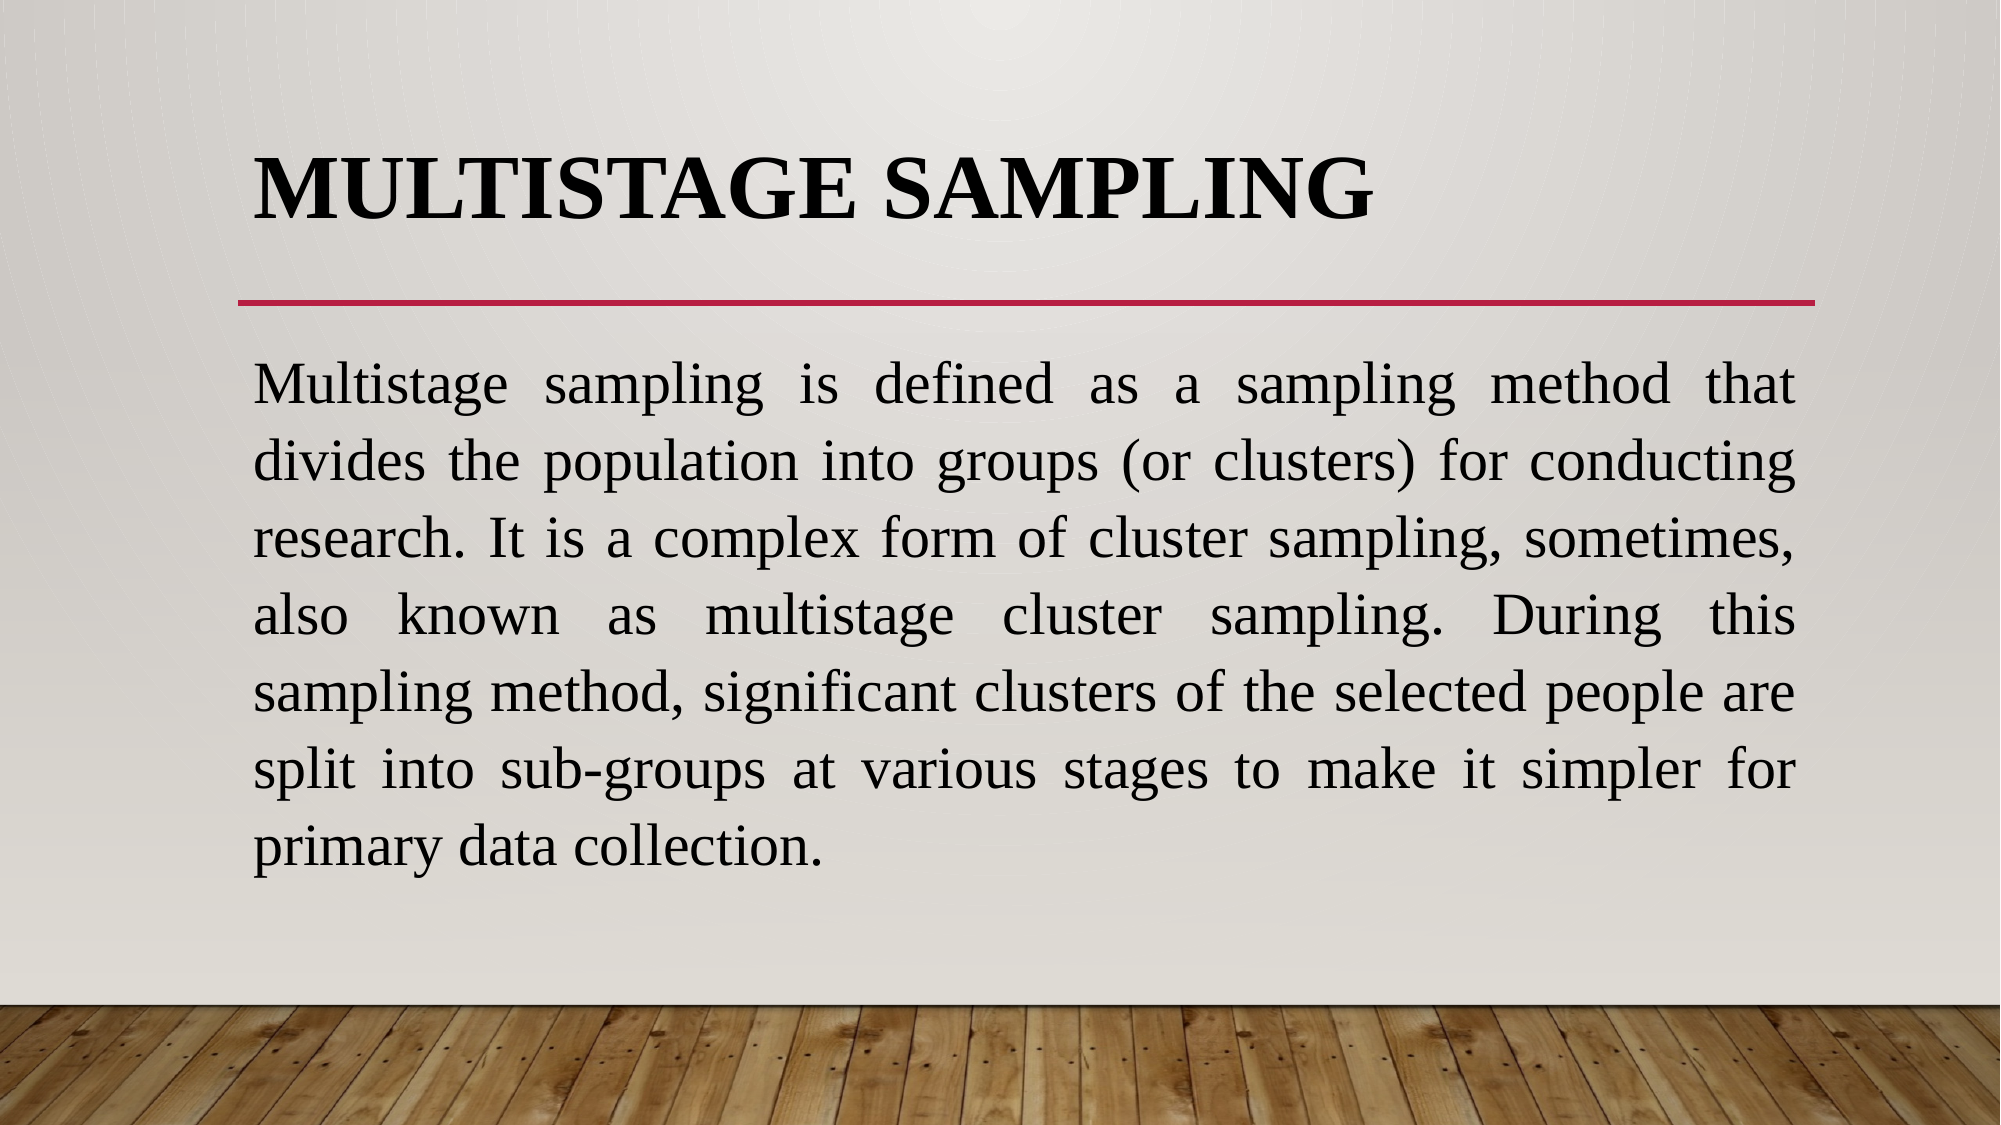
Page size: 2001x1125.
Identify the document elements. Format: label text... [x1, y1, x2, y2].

picture [0, 1005, 2000, 1125]
title Multistage Sampling [238, 131, 1814, 305]
list Multistage sampling is defined as a sampling method that divides the population into groups (or clusters) for conducting research. It is a complex form of cluster sampling, sometimes, also known as multistage cluster sampling. During this sampling method, significant clusters of the selected people are split into sub-groups at various stages to make it simpler for primary data collection. [238, 330, 1814, 897]
